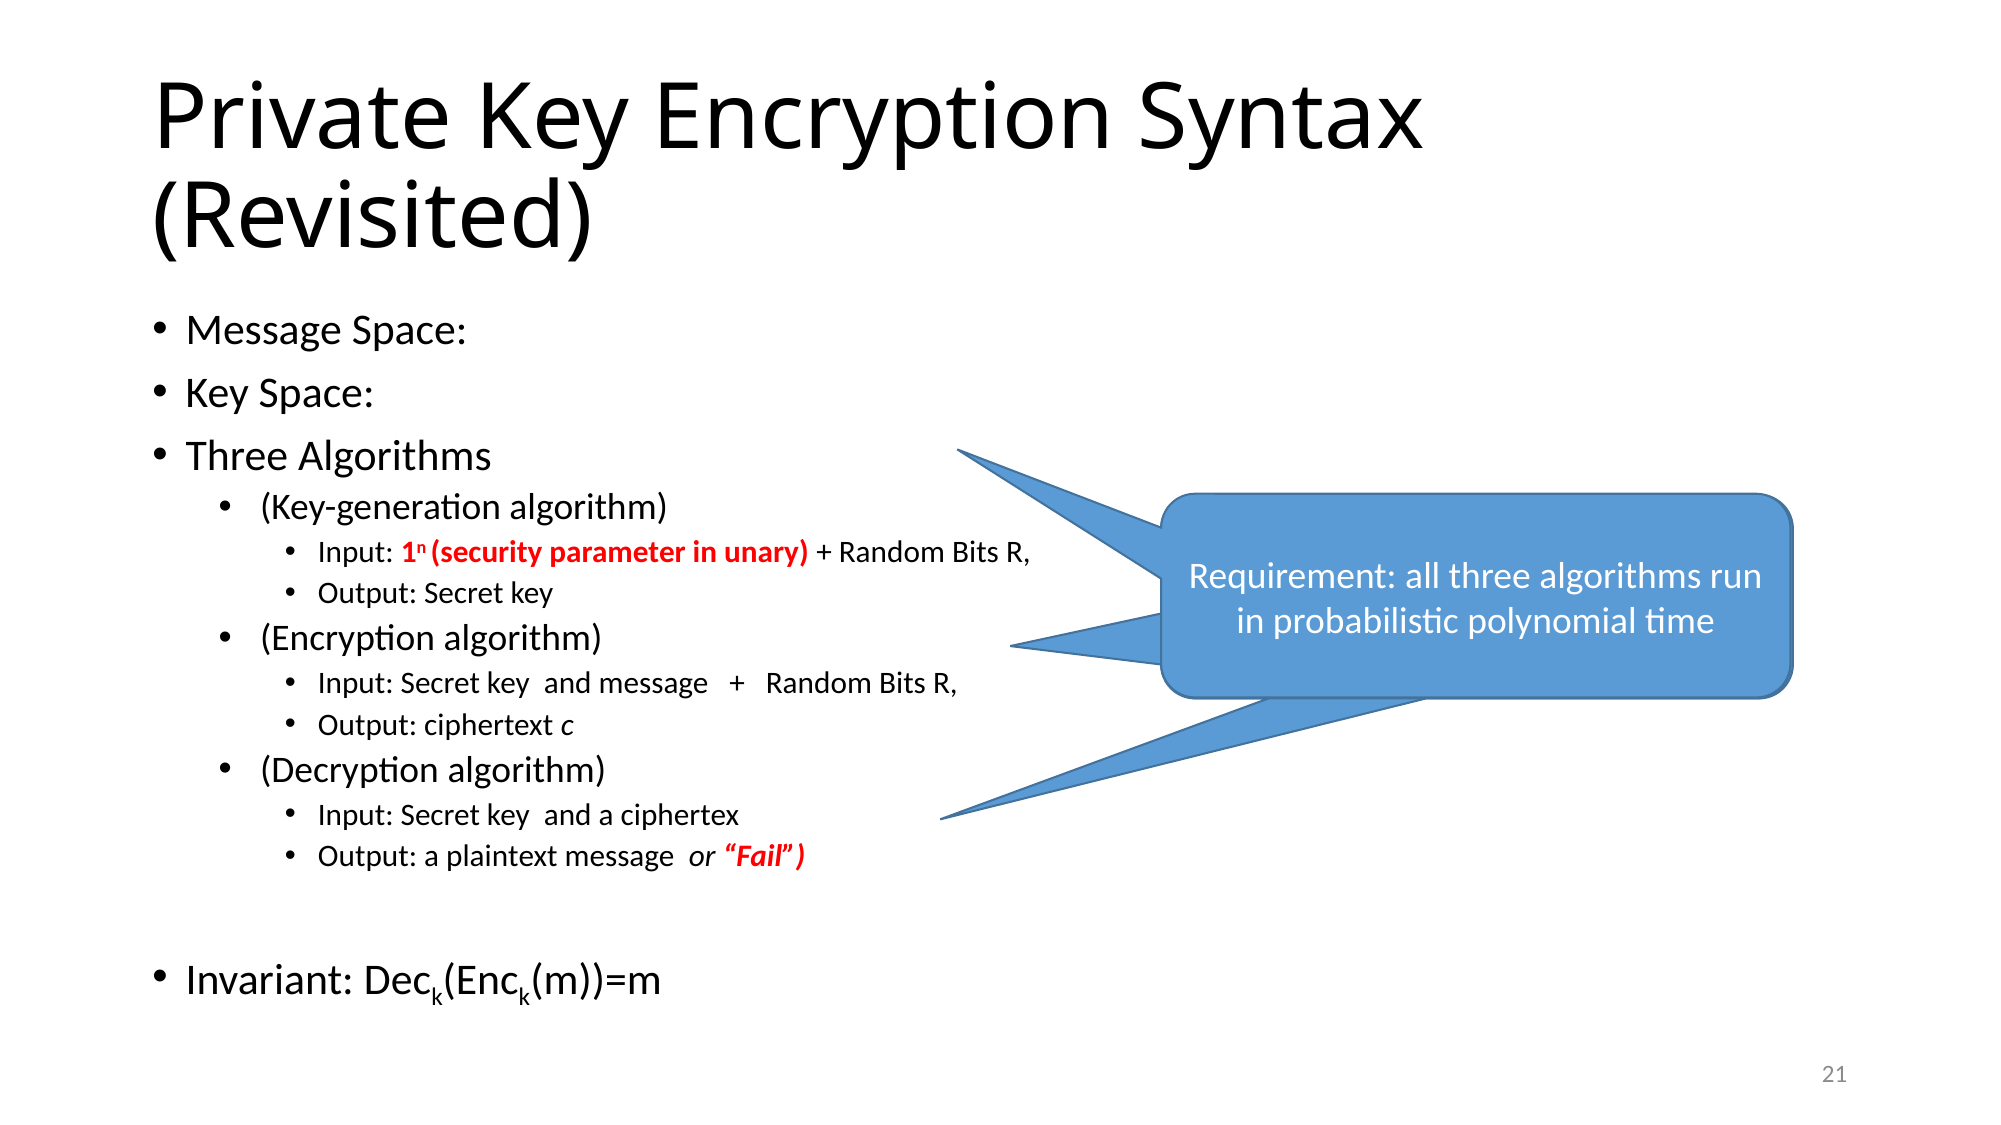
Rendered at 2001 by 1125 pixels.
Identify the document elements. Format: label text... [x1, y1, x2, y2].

title Private Key Encryption Syntax (Revisited) [137, 59, 1863, 278]
text_box Trusted Parties (e.g., Alice and Bob) must run Gen in advance to obtain secret k. [1010, 612, 1160, 666]
text_box Requirement: all three algorithms run in probabilistic polynomial time [956, 448, 1792, 699]
slide_number 21 [1412, 1042, 1863, 1103]
